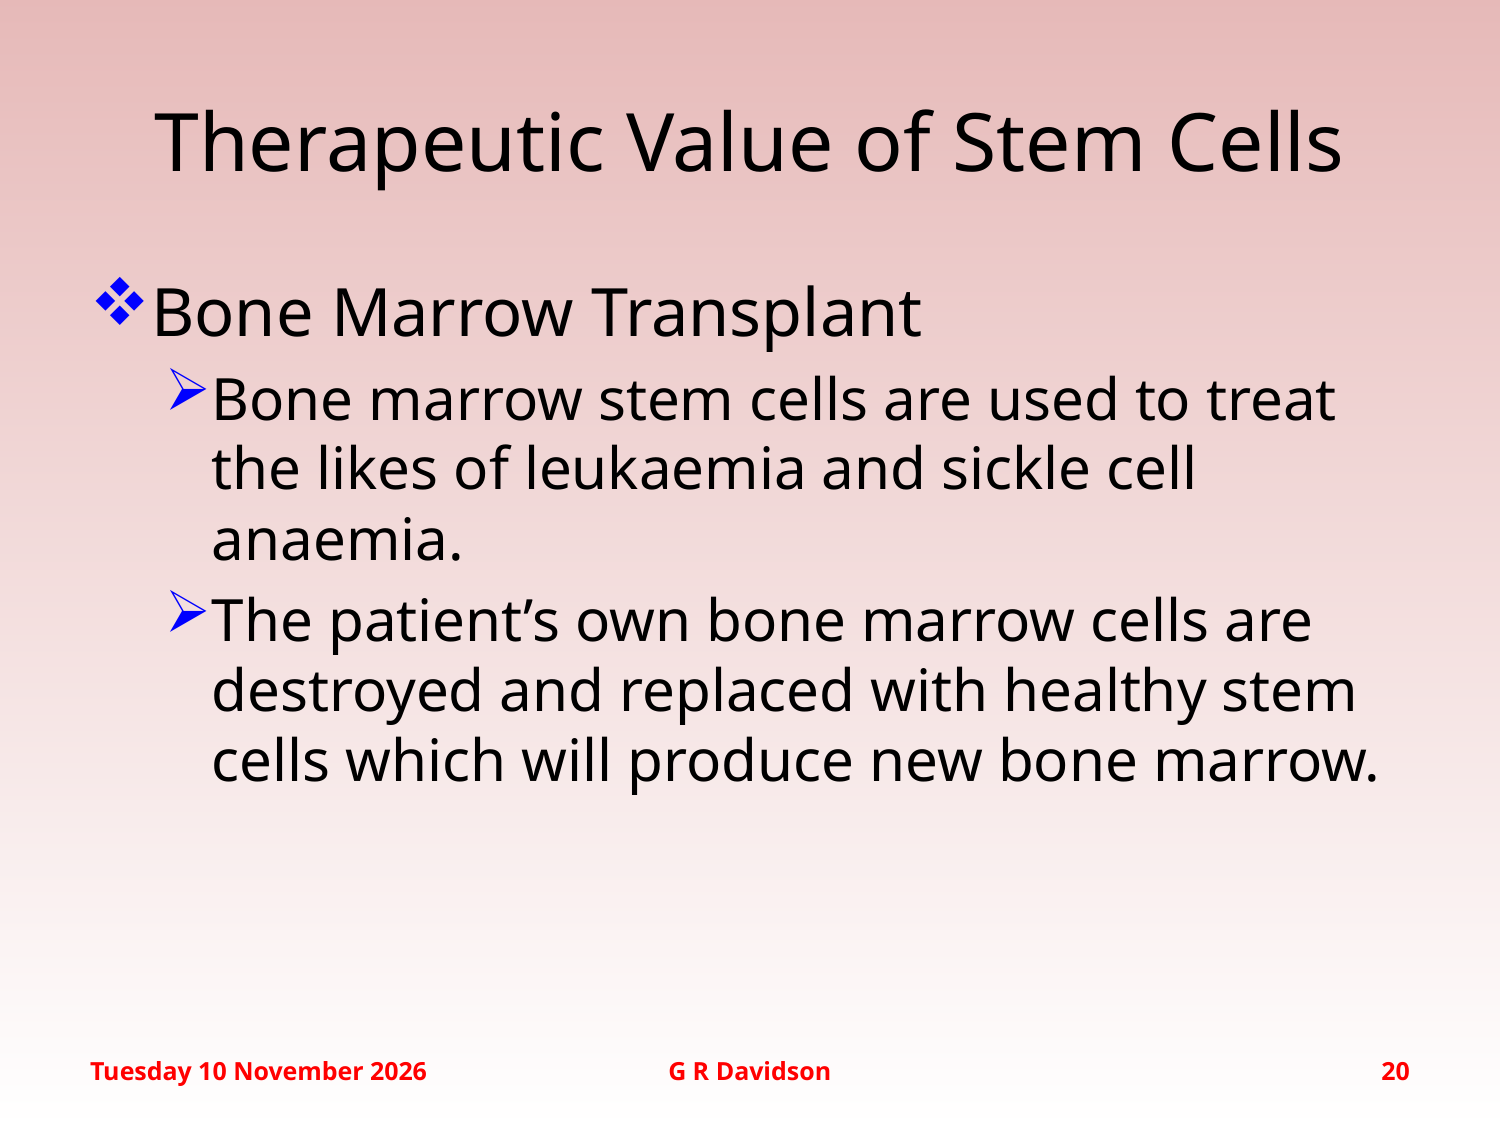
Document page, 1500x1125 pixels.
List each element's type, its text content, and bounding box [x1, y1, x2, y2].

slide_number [75, 1042, 512, 1103]
footer G R Davidson [512, 1042, 988, 1103]
title Therapeutic Value of Stem Cells [75, 45, 1425, 233]
slide_number 20 [1074, 1042, 1425, 1103]
list Bone Marrow Transplant Bone marrow stem cells are used to treat the likes of leukaemia and sickle cell anaemia. The patient’s own bone marrow cells are destroyed and replaced with healthy stem cells which will produce new bone marrow. [75, 262, 1425, 1005]
